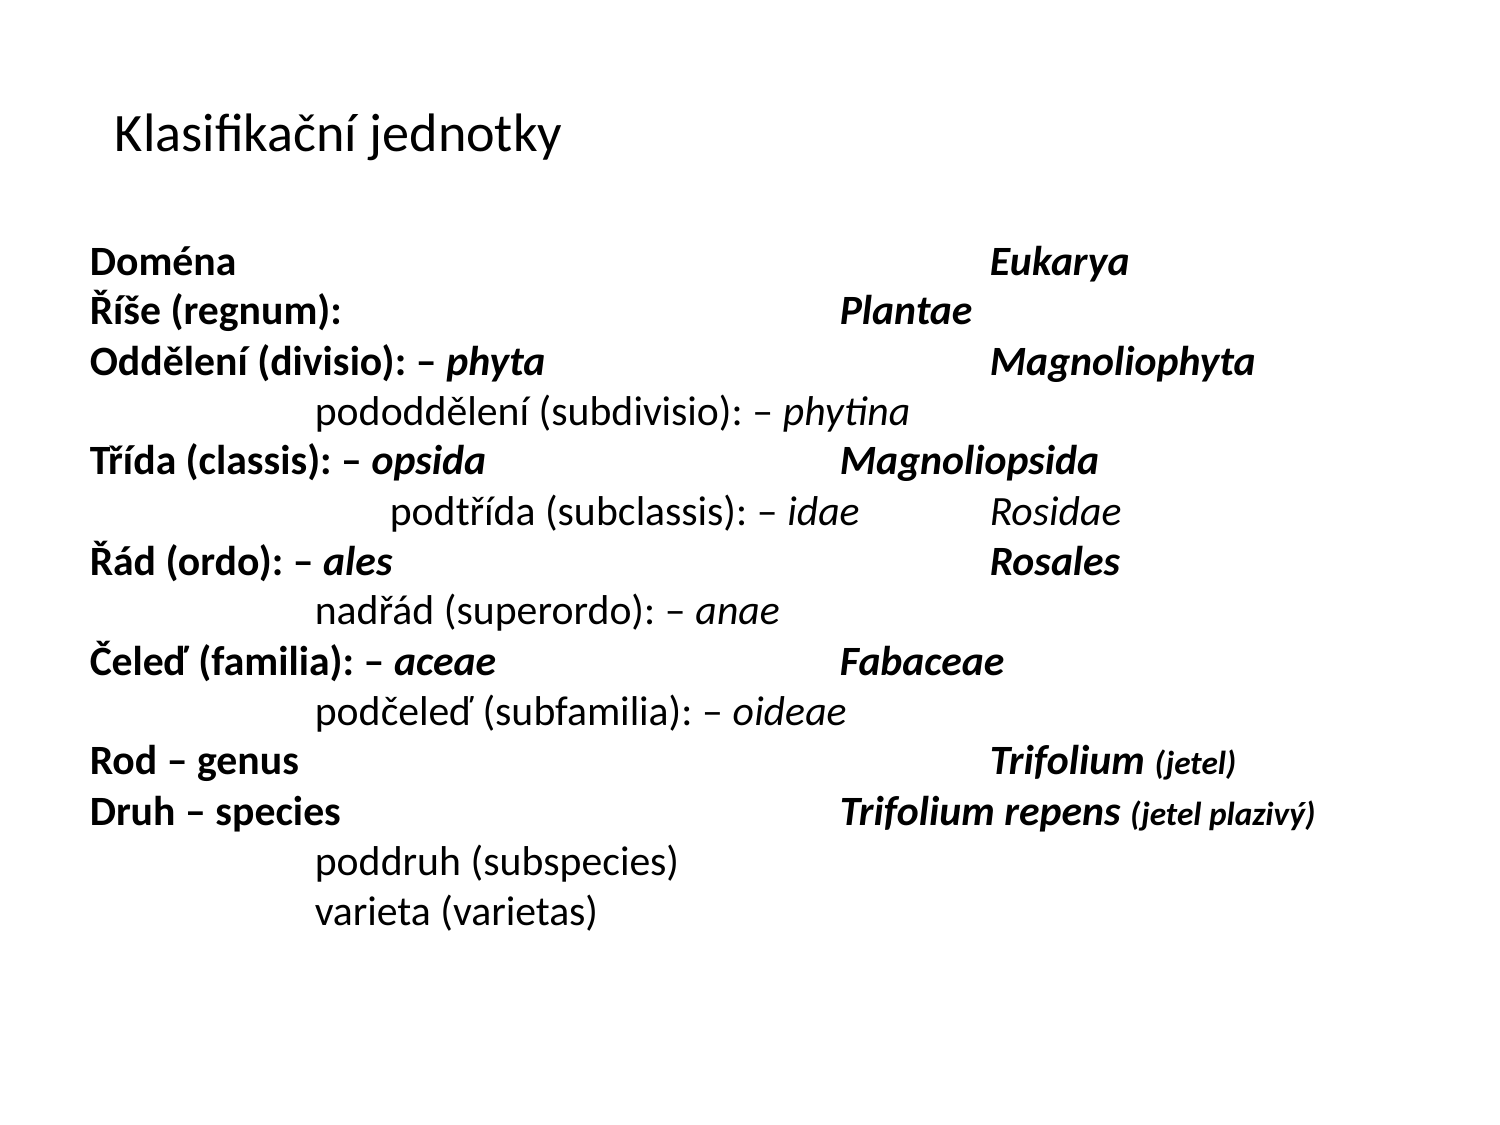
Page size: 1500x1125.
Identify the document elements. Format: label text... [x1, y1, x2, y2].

text_box Klasifikační jednotky [100, 90, 1459, 170]
text_box Doména Eukarya Říše (regnum): Plantae Oddělení (divisio): – phyta Magnoliophyta pododdělení (subdivisio): – phytina Třída (classis): – opsida Magnoliopsida podtřída (subclassis): – idae Rosidae Řád (ordo): – ales Rosales nadřád (superordo): – anae Čeleď (familia): – aceae Fabaceae podčeleď (subfamilia): – oideae Rod – genus Trifolium (jetel) Druh – species Trifolium repens (jetel plazivý) poddruh (subspecies) varieta (varietas) [0, 175, 1500, 941]
